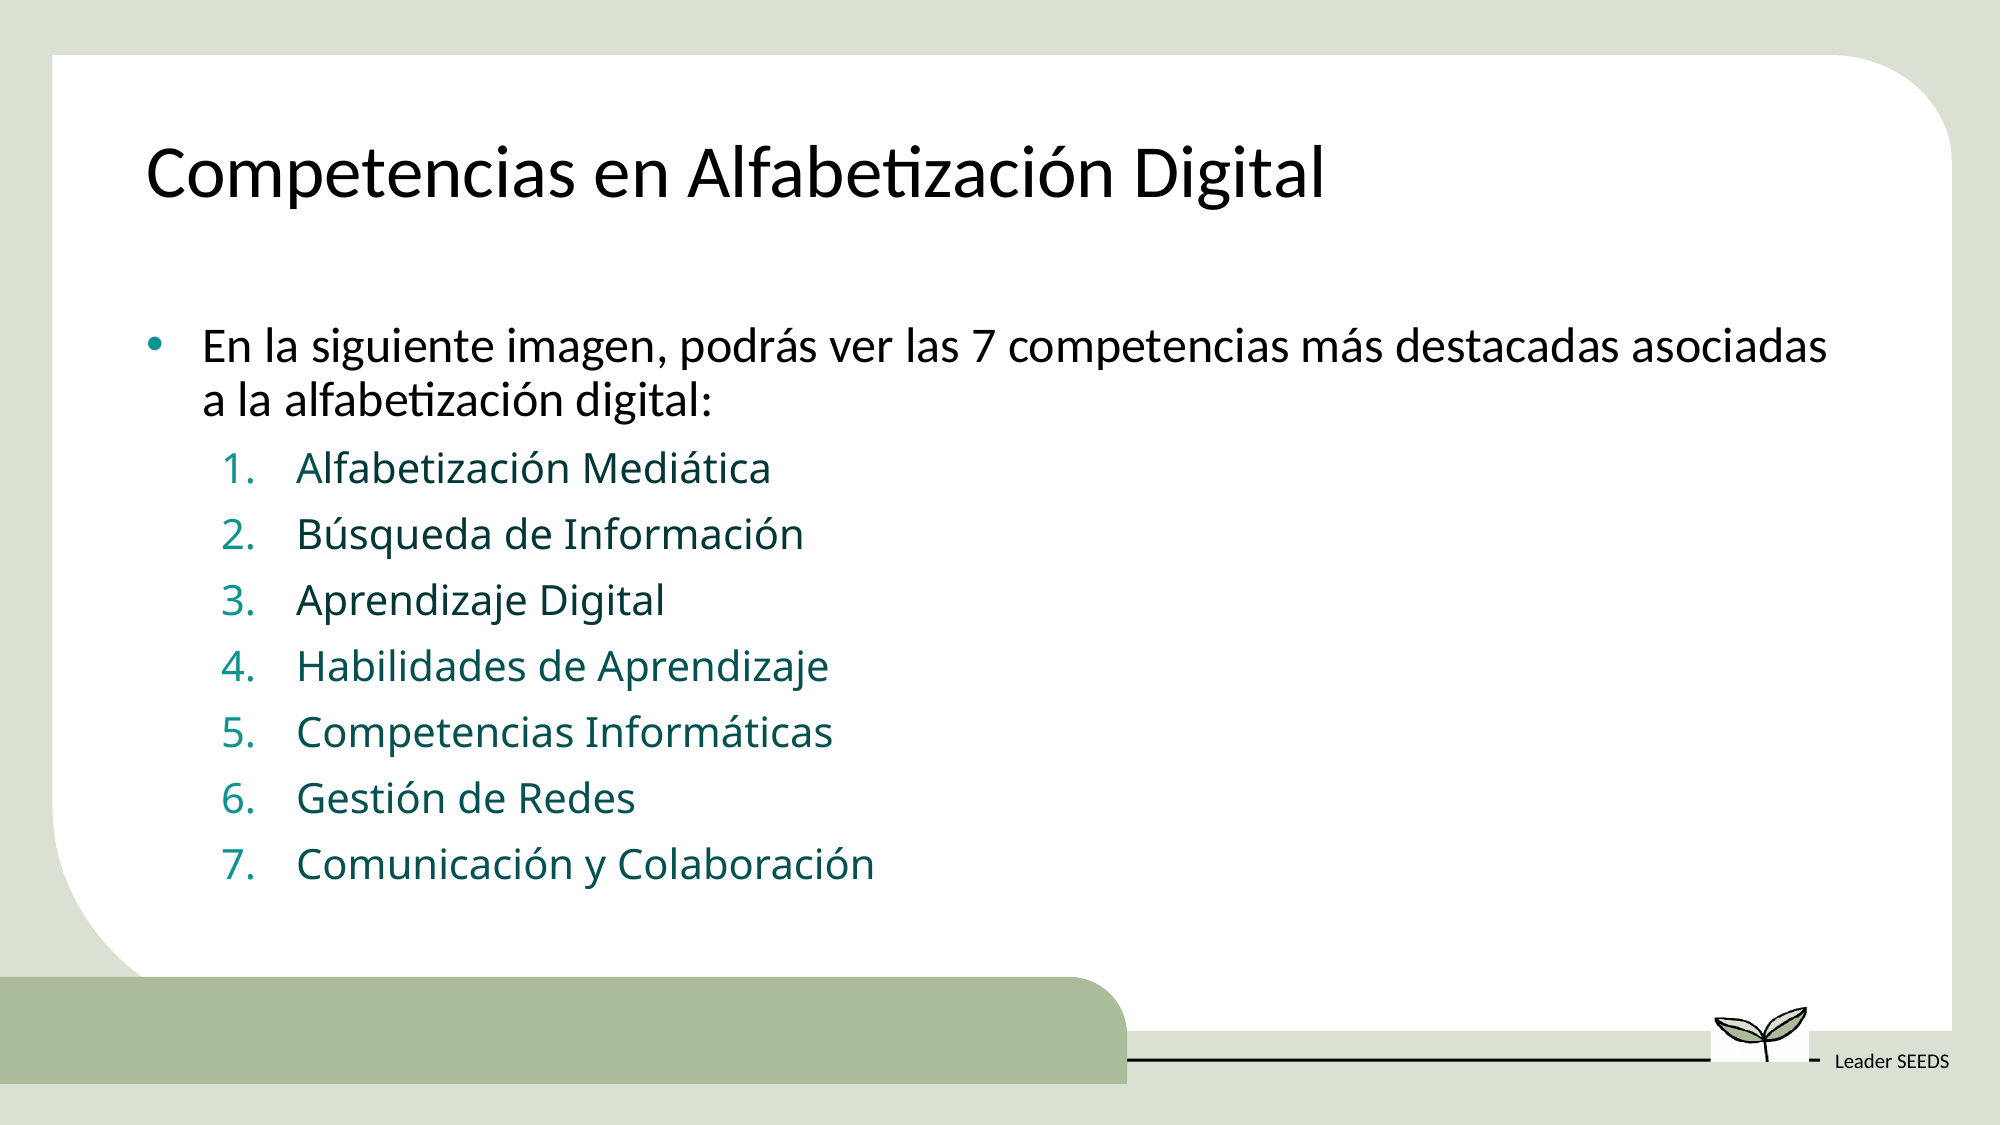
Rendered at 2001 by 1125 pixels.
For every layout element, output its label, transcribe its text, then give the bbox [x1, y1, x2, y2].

picture [1710, 1000, 1810, 1062]
list Competencias en Alfabetización Digital [130, 124, 1869, 257]
list En la siguiente imagen, podrás ver las 7 competencias más destacadas asociadas a la alfabetización digital: Alfabetización Mediática Búsqueda de Información Aprendizaje Digital Habilidades de Aprendizaje Competencias Informáticas Gestión de Redes Comunicación y Colaboración [130, 311, 1869, 936]
